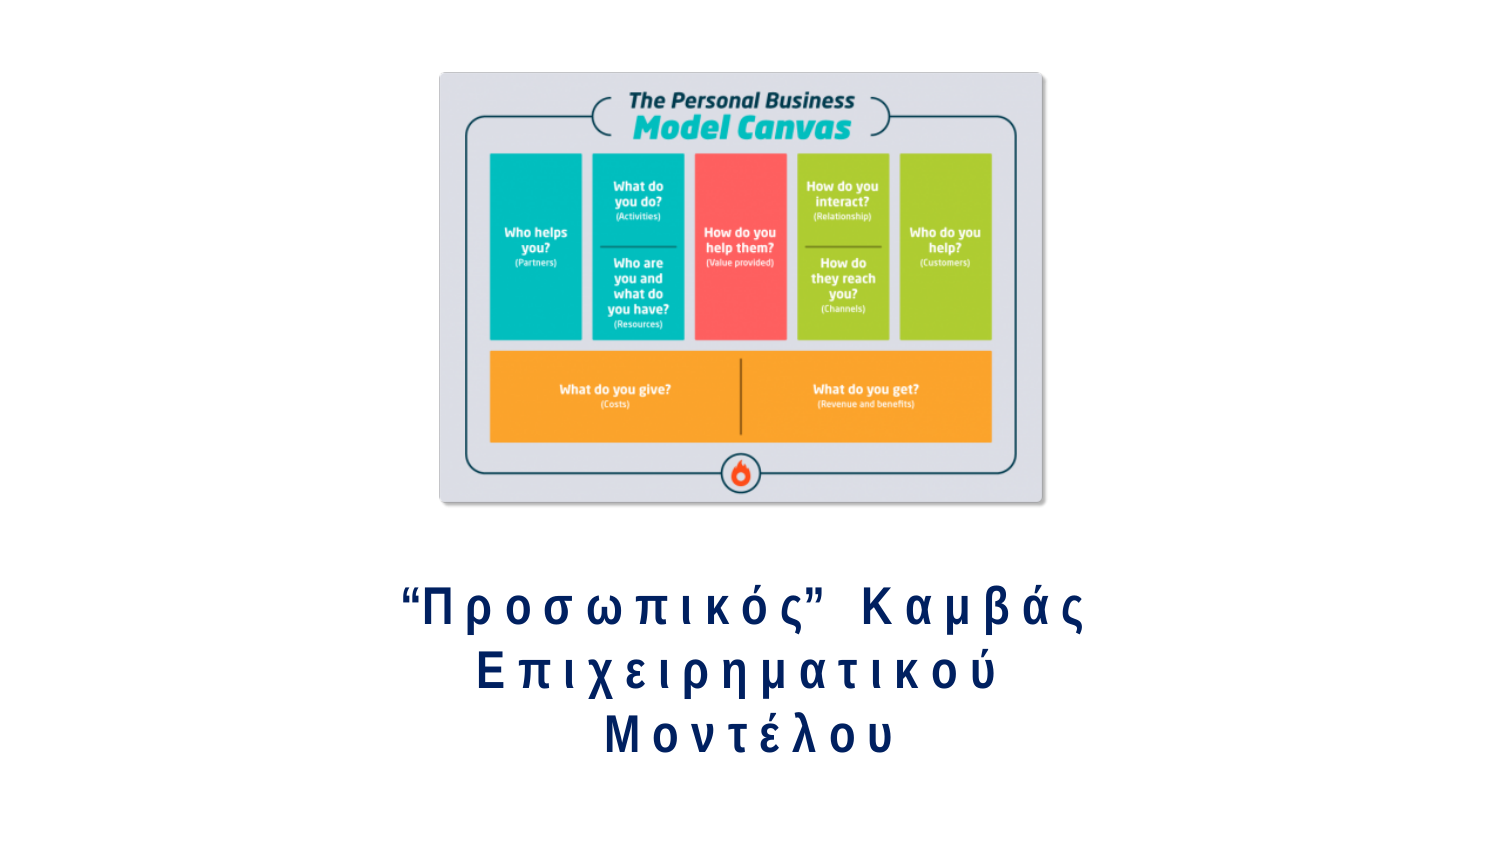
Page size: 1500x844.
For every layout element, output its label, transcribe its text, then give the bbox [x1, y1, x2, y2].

picture [430, 63, 1052, 512]
text_box “Π ρ ο σ ω π ι κ ό ς” Κ α μ β ά ς Ε π ι χ ε ι ρ η μ α τ ι κ ο ύ Μ ο ν τ έ λ ο υ [187, 558, 1311, 776]
